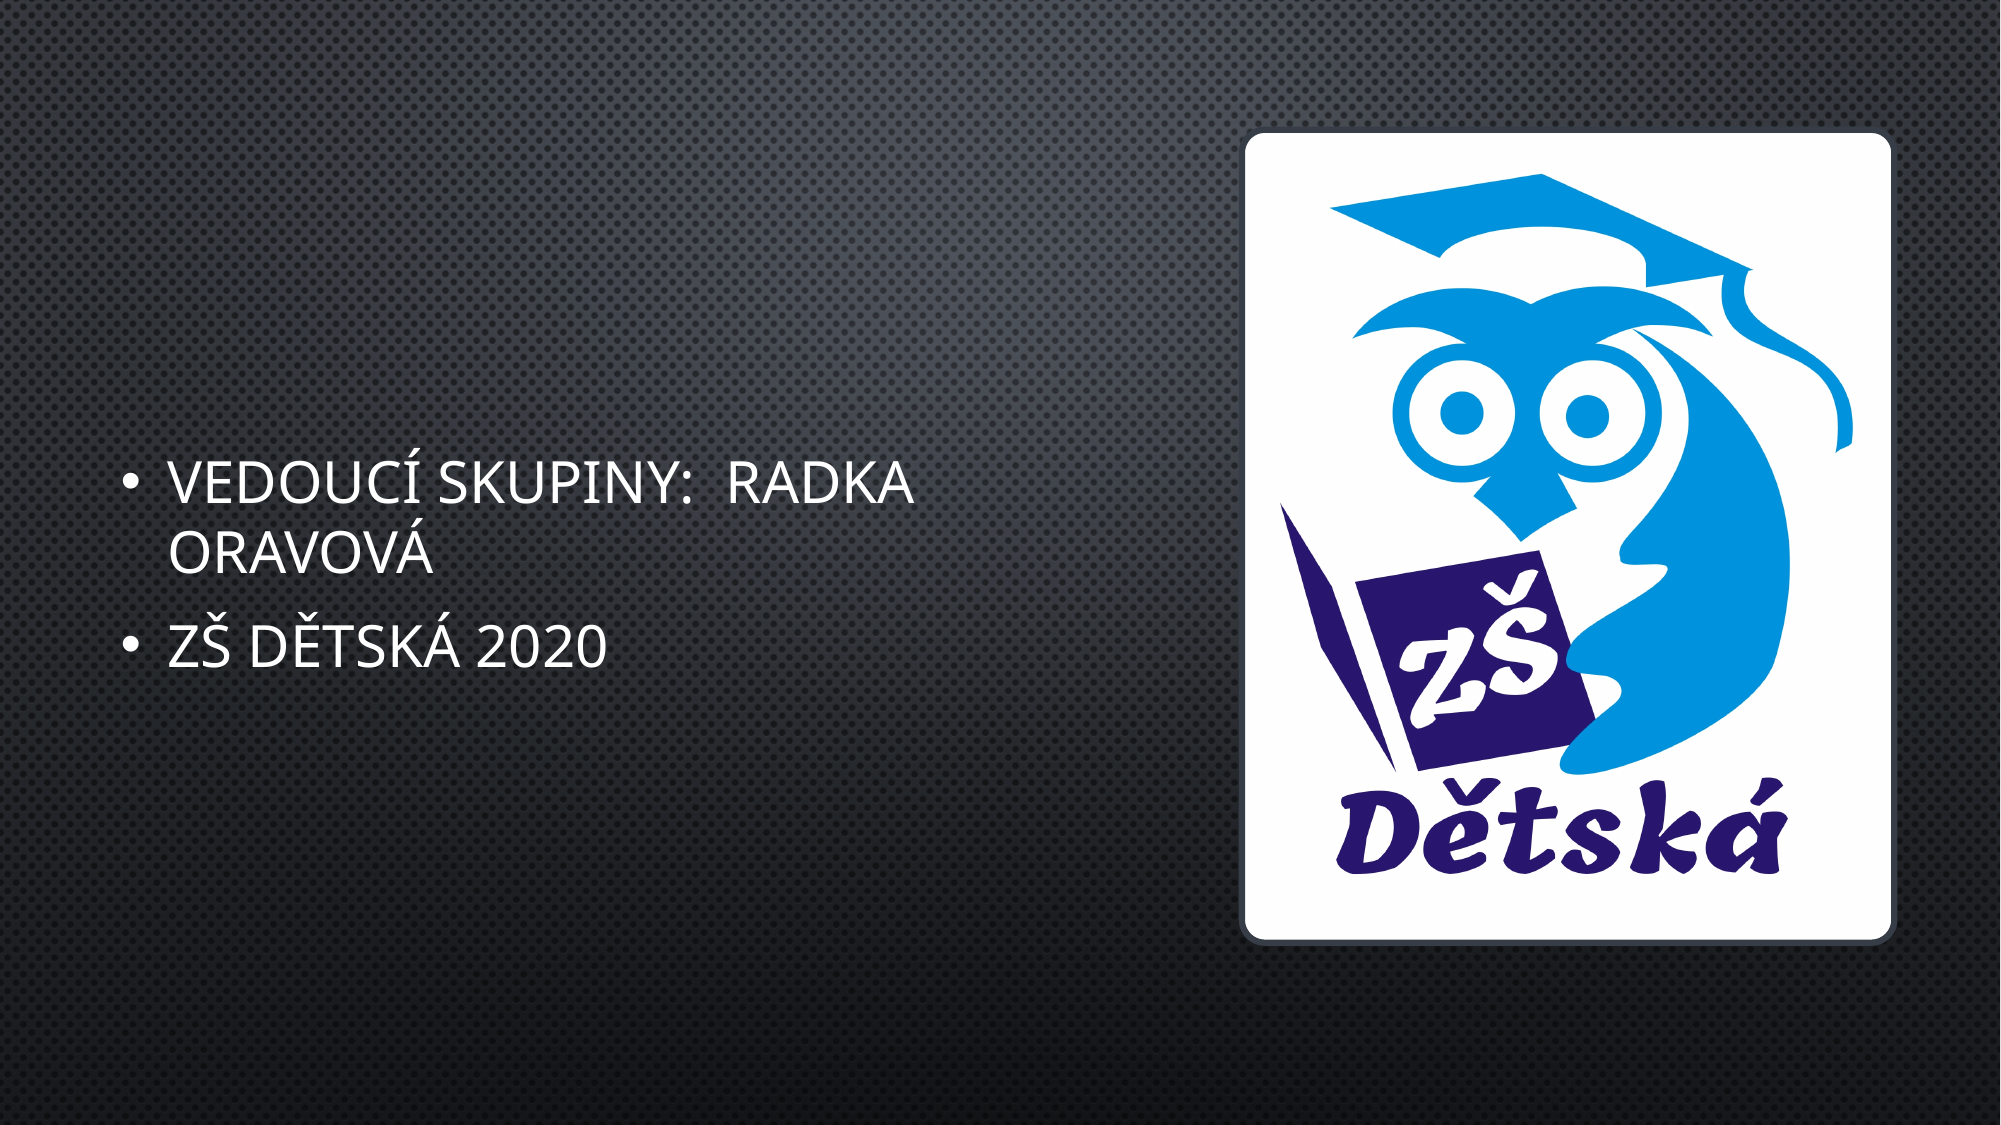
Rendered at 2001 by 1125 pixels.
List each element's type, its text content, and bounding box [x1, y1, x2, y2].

picture [1241, 129, 1895, 943]
list Vedoucí skupiny: Radka Oravová ZŠ Dětská 2020 [105, 437, 1184, 966]
